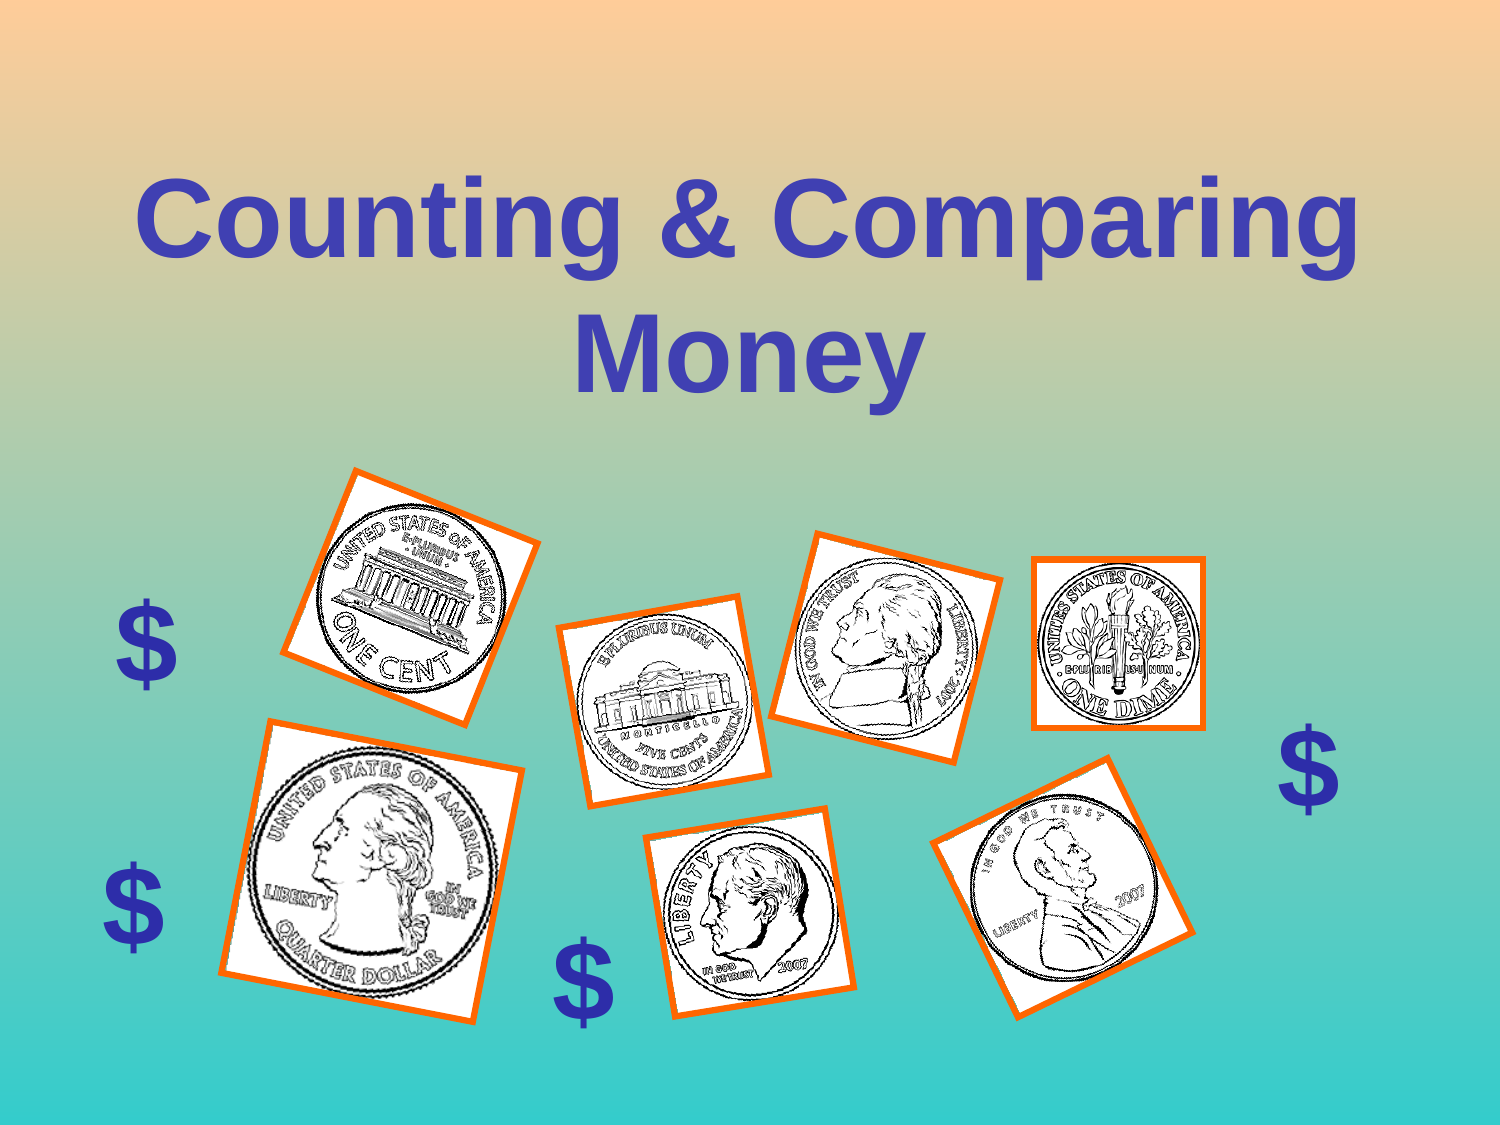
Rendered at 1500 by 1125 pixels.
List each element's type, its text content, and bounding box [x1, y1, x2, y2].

picture [650, 813, 849, 1012]
text_box $ [537, 899, 631, 1050]
text_box Counting & Comparing Money [118, 137, 1380, 423]
picture [1037, 562, 1201, 726]
picture [563, 601, 764, 802]
text_box $ [87, 824, 181, 975]
text_box $ [1262, 687, 1356, 838]
picture [289, 476, 533, 720]
picture [776, 538, 995, 758]
picture [226, 726, 517, 1017]
picture [939, 764, 1187, 1012]
text_box $ [100, 562, 193, 713]
